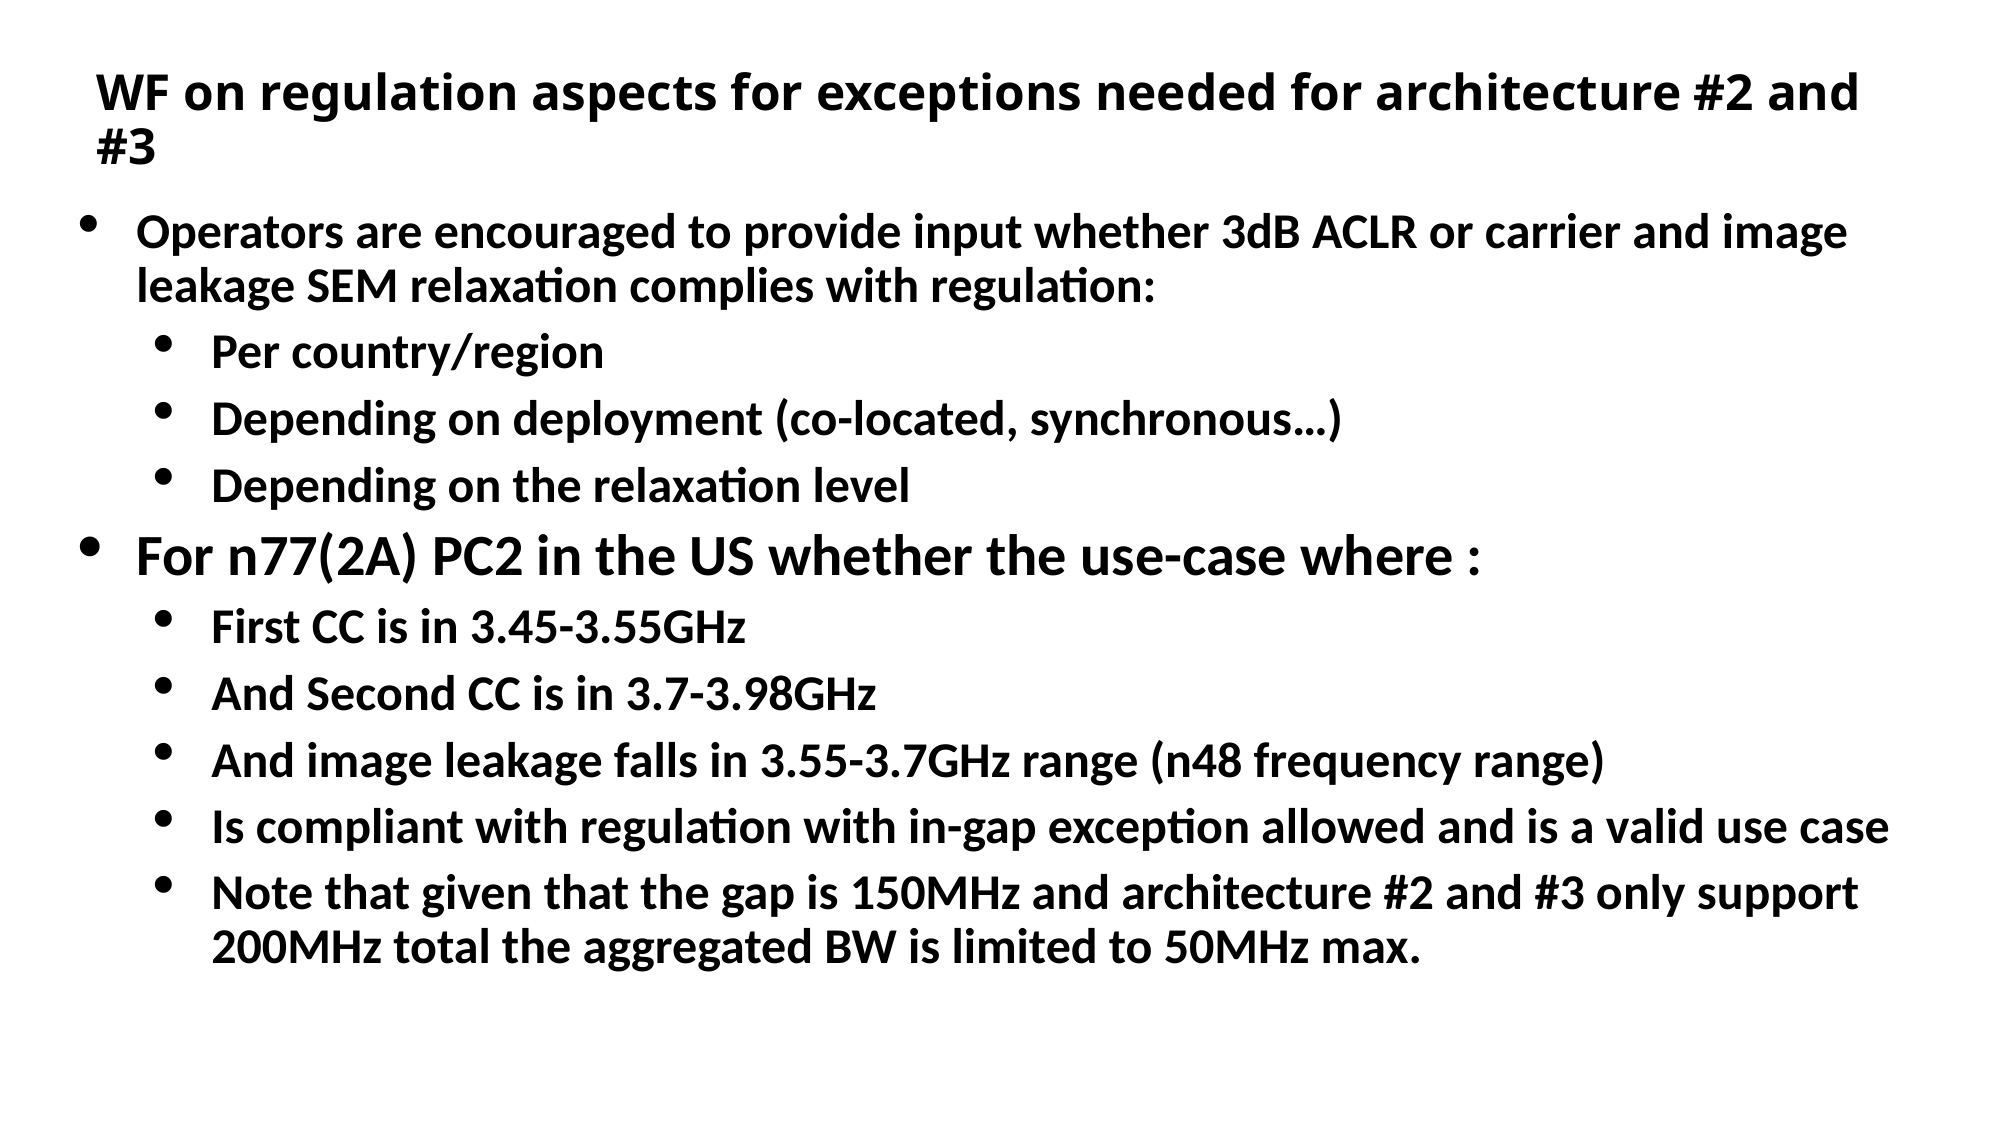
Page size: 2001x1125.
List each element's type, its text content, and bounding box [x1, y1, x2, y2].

title WF on regulation aspects for exceptions needed for architecture #2 and #3 [80, 59, 1907, 184]
list Operators are encouraged to provide input whether 3dB ACLR or carrier and image leakage SEM relaxation complies with regulation: Per country/region Depending on deployment (co-located, synchronous…) Depending on the relaxation level For n77(2A) PC2 in the US whether the use-case where : First CC is in 3.45-3.55GHz And Second CC is in 3.7-3.98GHz And image leakage falls in 3.55-3.7GHz range (n48 frequency range) Is compliant with regulation with in-gap exception allowed and is a valid use case Note that given that the gap is 150MHz and architecture #2 and #3 only support 200MHz total the aggregated BW is limited to 50MHz max. [65, 197, 1932, 461]
